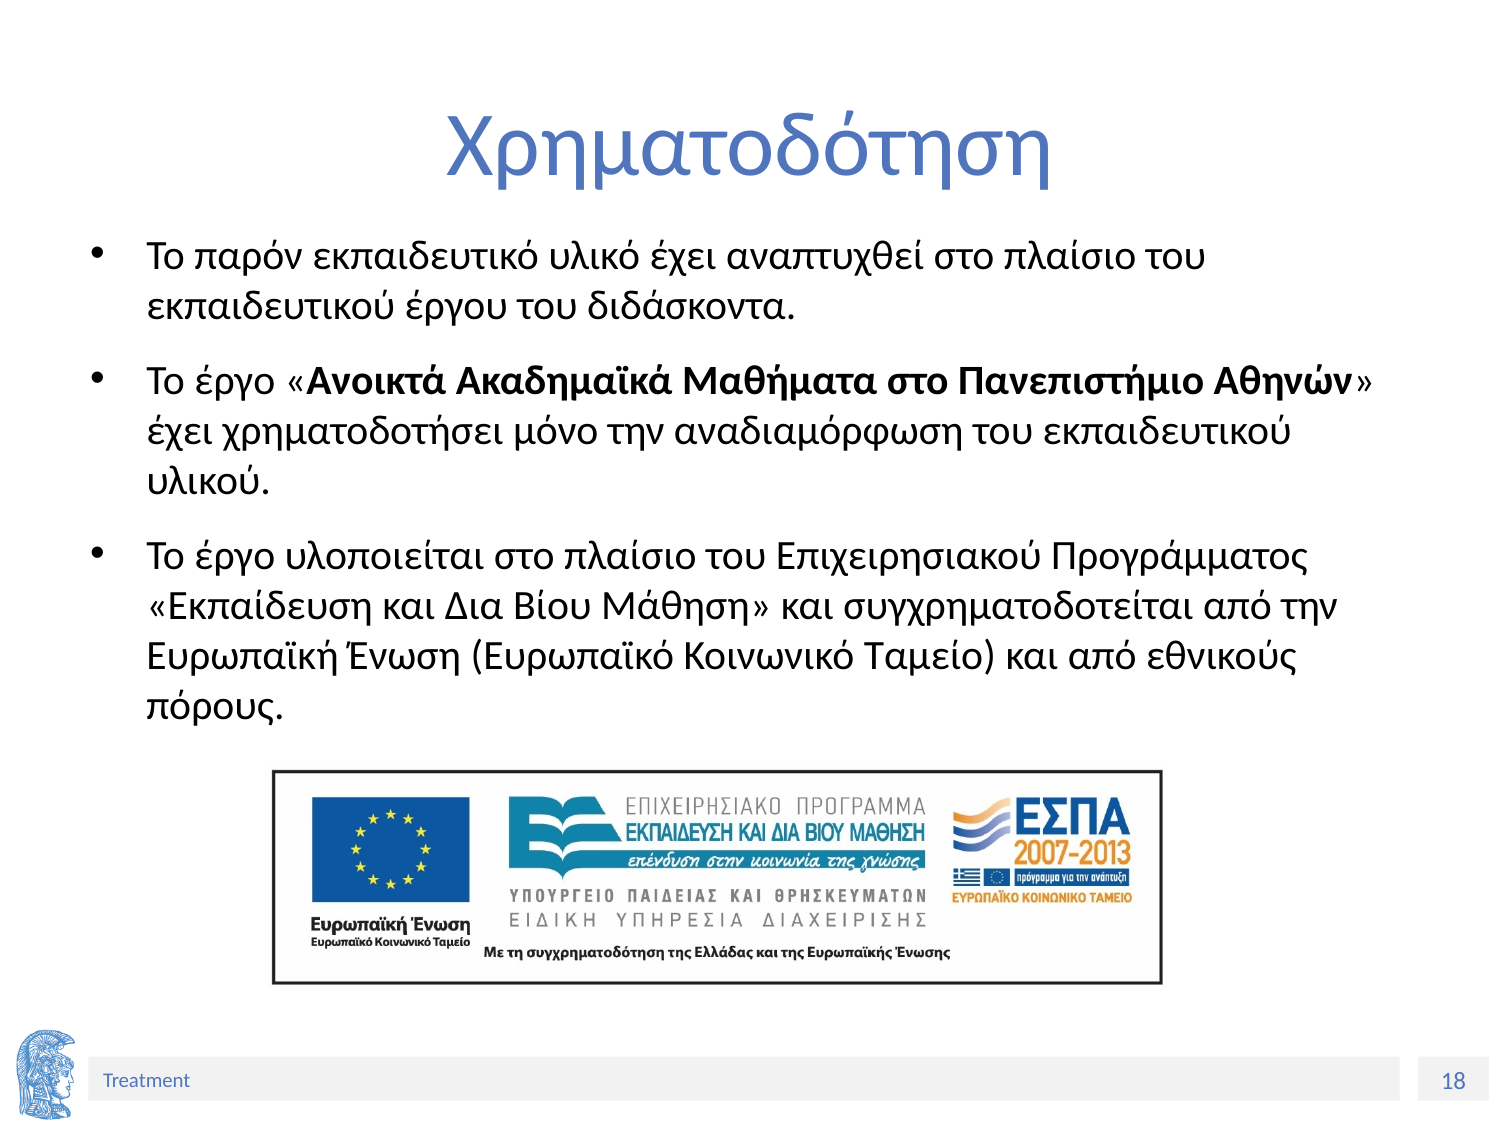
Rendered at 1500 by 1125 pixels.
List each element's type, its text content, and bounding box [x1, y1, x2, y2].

list Το παρόν εκπαιδευτικό υλικό έχει αναπτυχθεί στο πλαίσιο του εκπαιδευτικού έργου του διδάσκοντα. Το έργο «Ανοικτά Ακαδημαϊκά Μαθήματα στο Πανεπιστήμιο Αθηνών» έχει χρηματοδοτήσει μόνο την αναδιαμόρφωση του εκπαιδευτικού υλικού. Το έργο υλοποιείται στο πλαίσιο του Επιχειρησιακού Προγράμματος «Εκπαίδευση και Δια Βίου Μάθηση» και συγχρηματοδοτείται από την Ευρωπαϊκή Ένωση (Ευρωπαϊκό Κοινωνικό Ταμείο) και από εθνικούς πόρους. [75, 220, 1425, 963]
title Χρηματοδότηση [75, 45, 1425, 220]
picture [265, 762, 1169, 992]
picture [9, 1026, 81, 1120]
